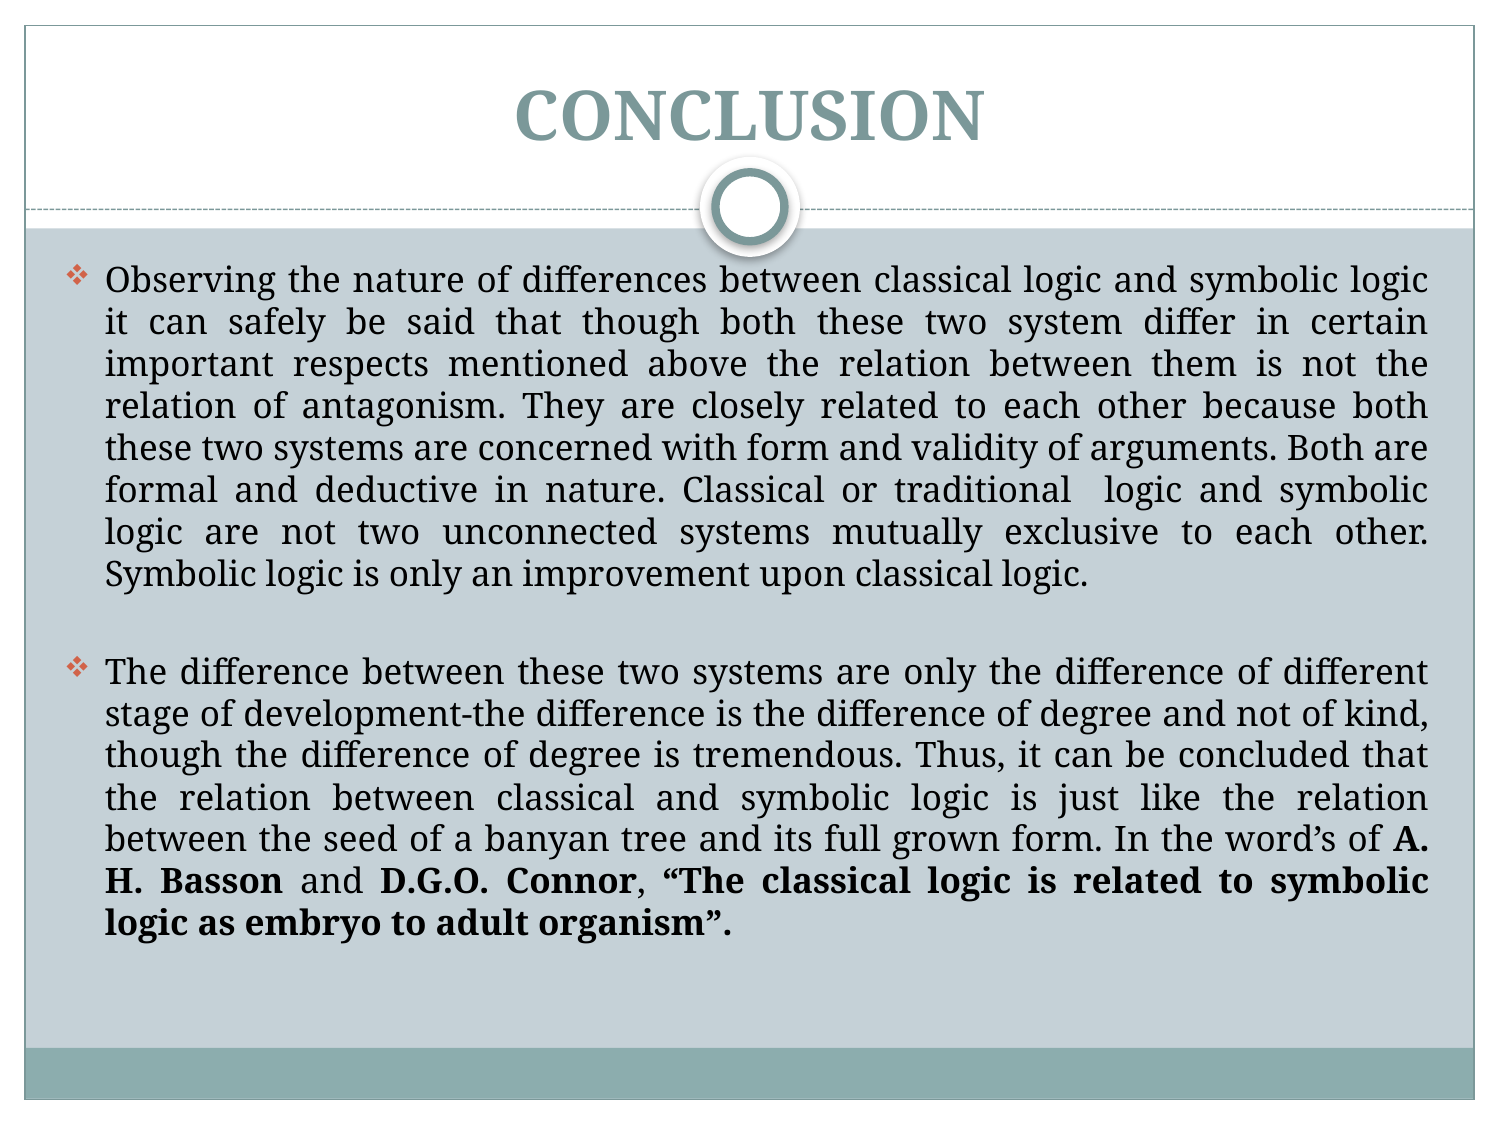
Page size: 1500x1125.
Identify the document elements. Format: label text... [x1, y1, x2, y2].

list Observing the nature of differences between classical logic and symbolic logic it can safely be said that though both these two system differ in certain important respects mentioned above the relation between them is not the relation of antagonism. They are closely related to each other because both these two systems are concerned with form and validity of arguments. Both are formal and deductive in nature. Classical or traditional logic and symbolic logic are not two unconnected systems mutually exclusive to each other. Symbolic logic is only an improvement upon classical logic. The difference between these two systems are only the difference of different stage of development-the difference is the difference of degree and not of kind, though the difference of degree is tremendous. Thus, it can be concluded that the relation between classical and symbolic logic is just like the relation between the seed of a banyan tree and its full grown form. In the word’s of A. H. Basson and D.G.O. Connor, “The classical logic is related to symbolic logic as embryo to adult organism”. [49, 250, 1445, 1001]
title CONCLUSION [49, 37, 1450, 162]
